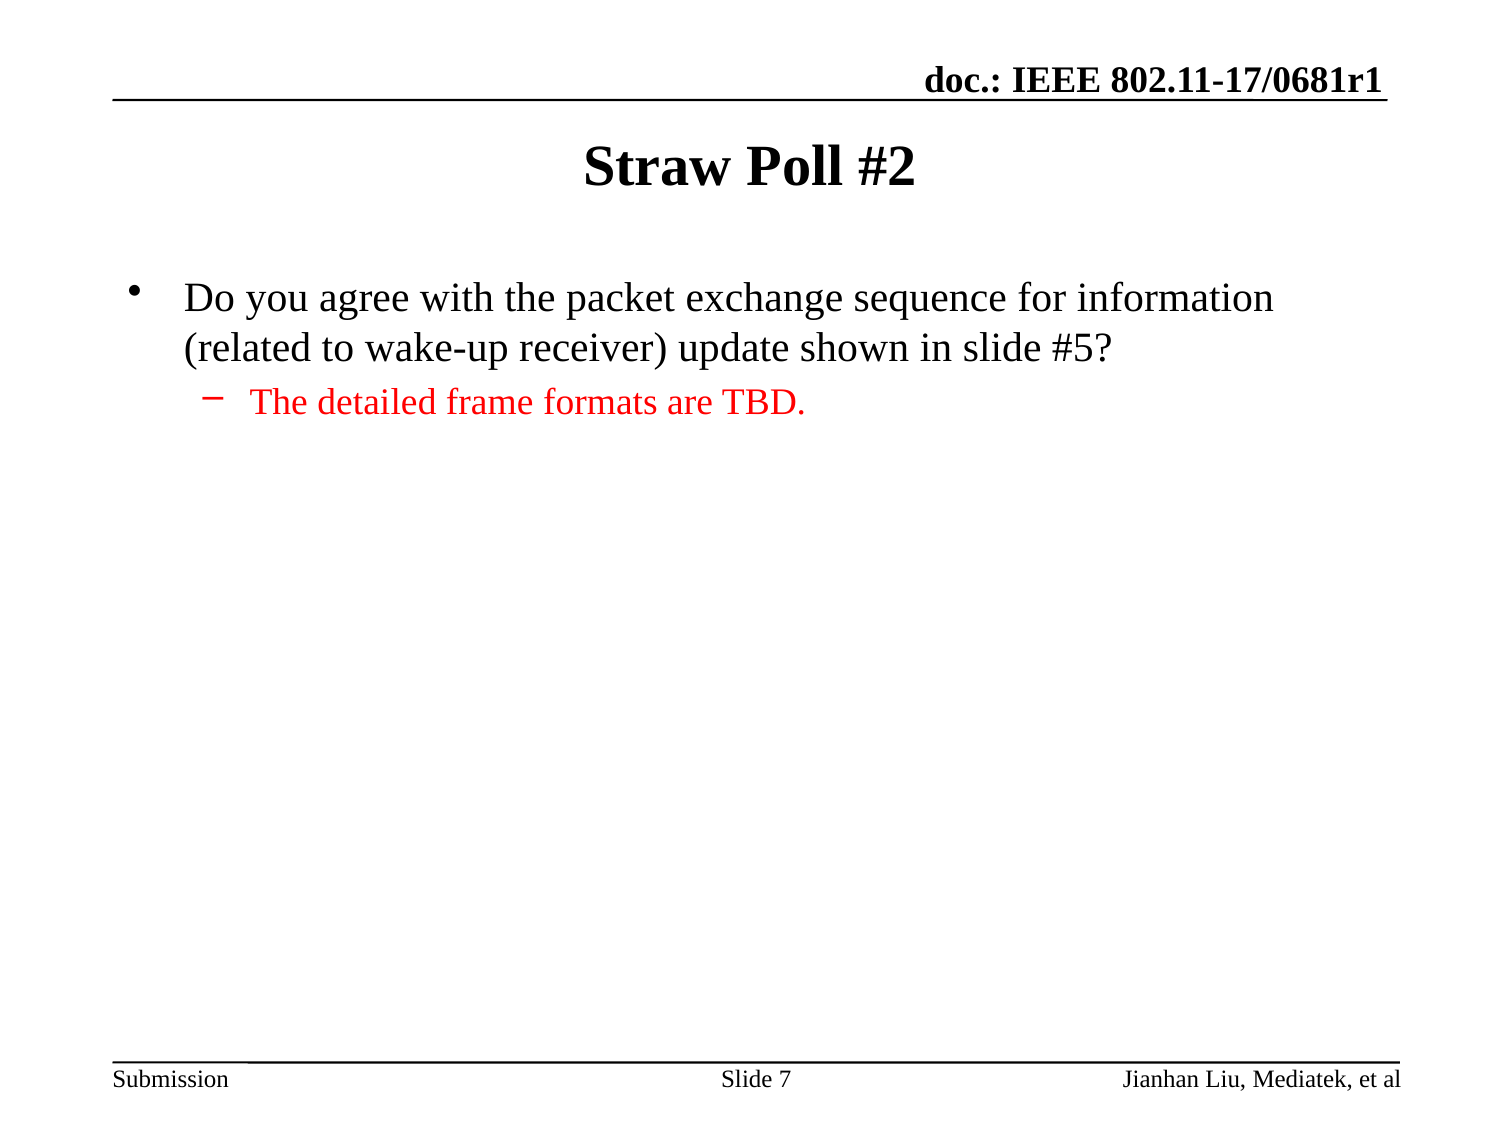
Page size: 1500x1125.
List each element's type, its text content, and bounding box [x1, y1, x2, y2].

title Straw Poll #2 [112, 112, 1388, 213]
slide_number Slide 7 [712, 1061, 800, 1125]
list Do you agree with the packet exchange sequence for information (related to wake-up receiver) update shown in slide #5? The detailed frame formats are TBD. [112, 262, 1388, 1001]
footer Jianhan Liu, Mediatek, et al [1118, 1061, 1402, 1093]
